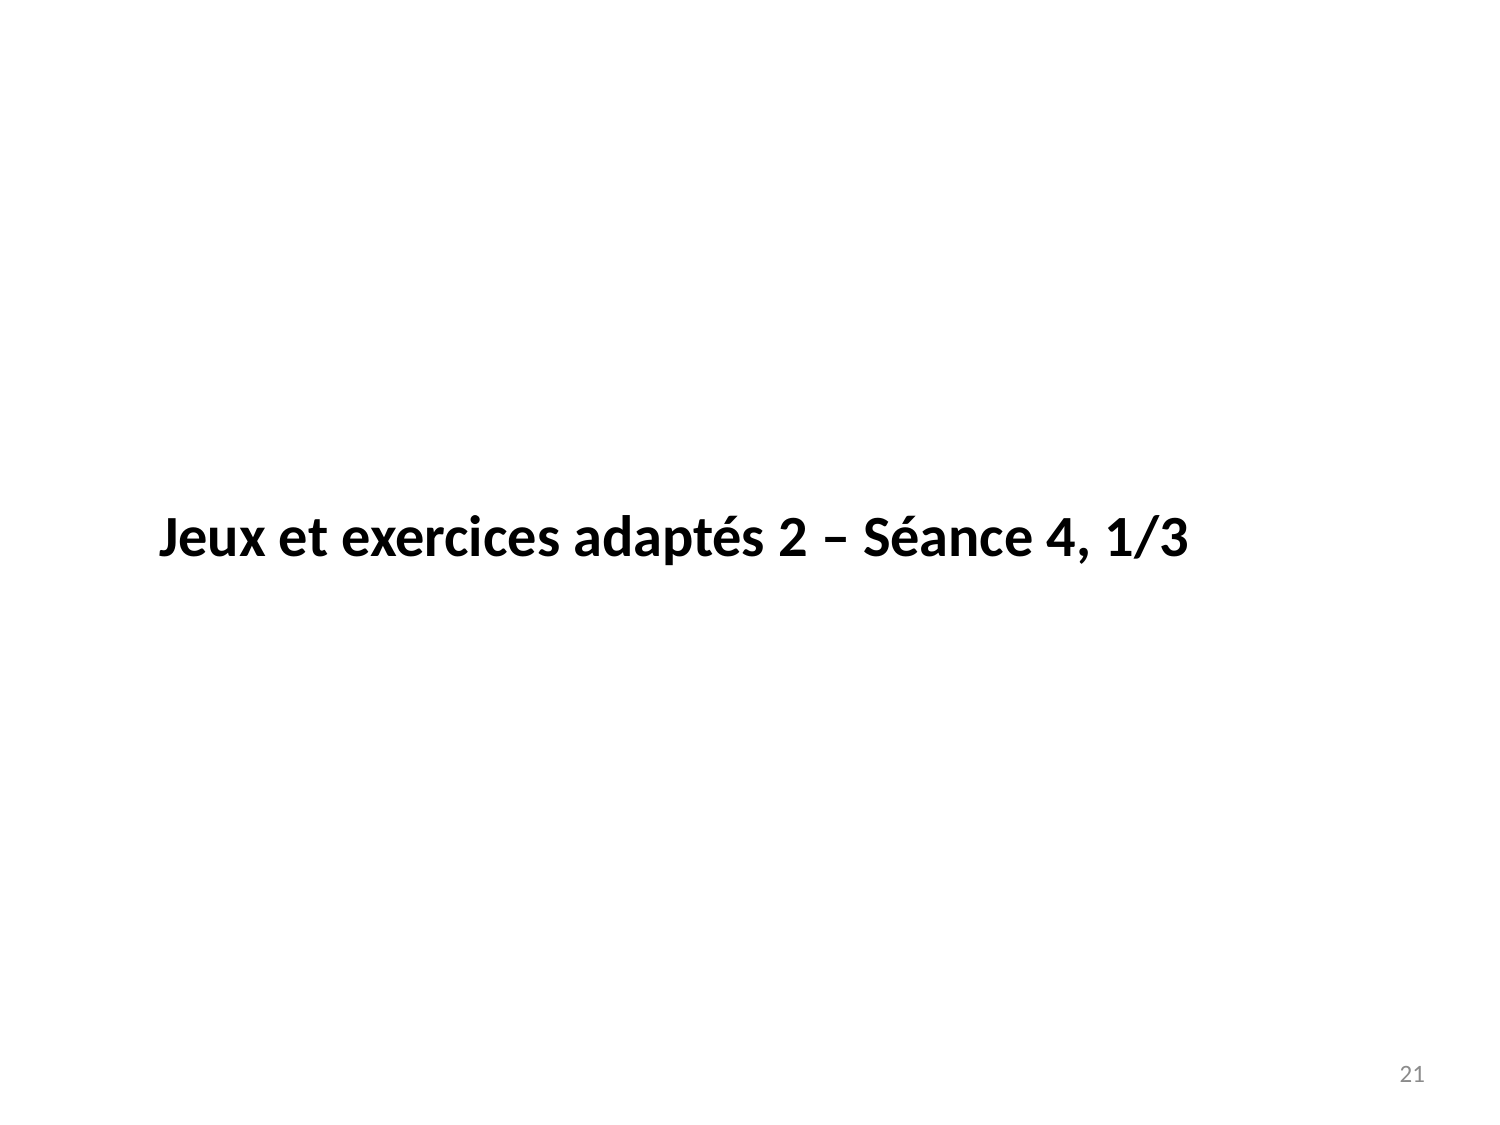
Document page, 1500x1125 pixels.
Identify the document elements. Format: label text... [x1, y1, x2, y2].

text_box Jeux et exercices adaptés 2 – Séance 4, 1/3 [159, 498, 1341, 569]
slide_number 21 [1074, 746, 1425, 1125]
